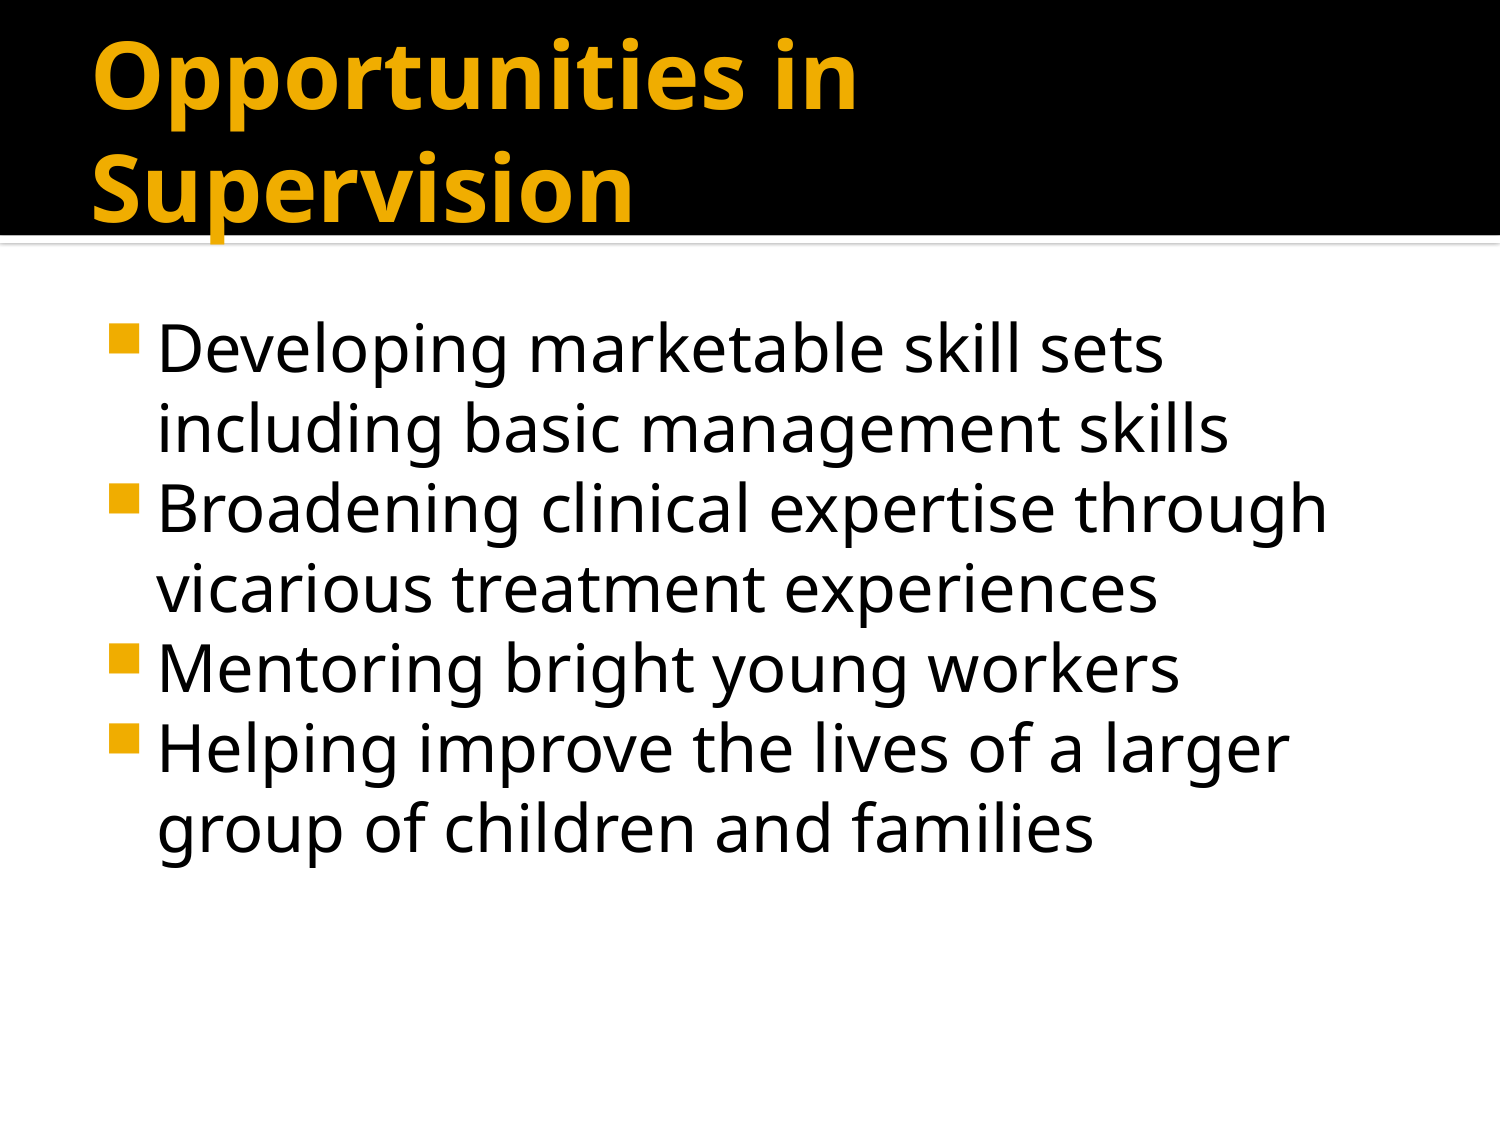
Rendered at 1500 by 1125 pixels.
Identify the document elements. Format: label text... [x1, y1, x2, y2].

title Opportunities in Supervision [75, 25, 1425, 231]
list Developing marketable skill sets including basic management skills Broadening clinical expertise through vicarious treatment experiences Mentoring bright young workers Helping improve the lives of a larger group of children and families [75, 291, 1425, 1050]
